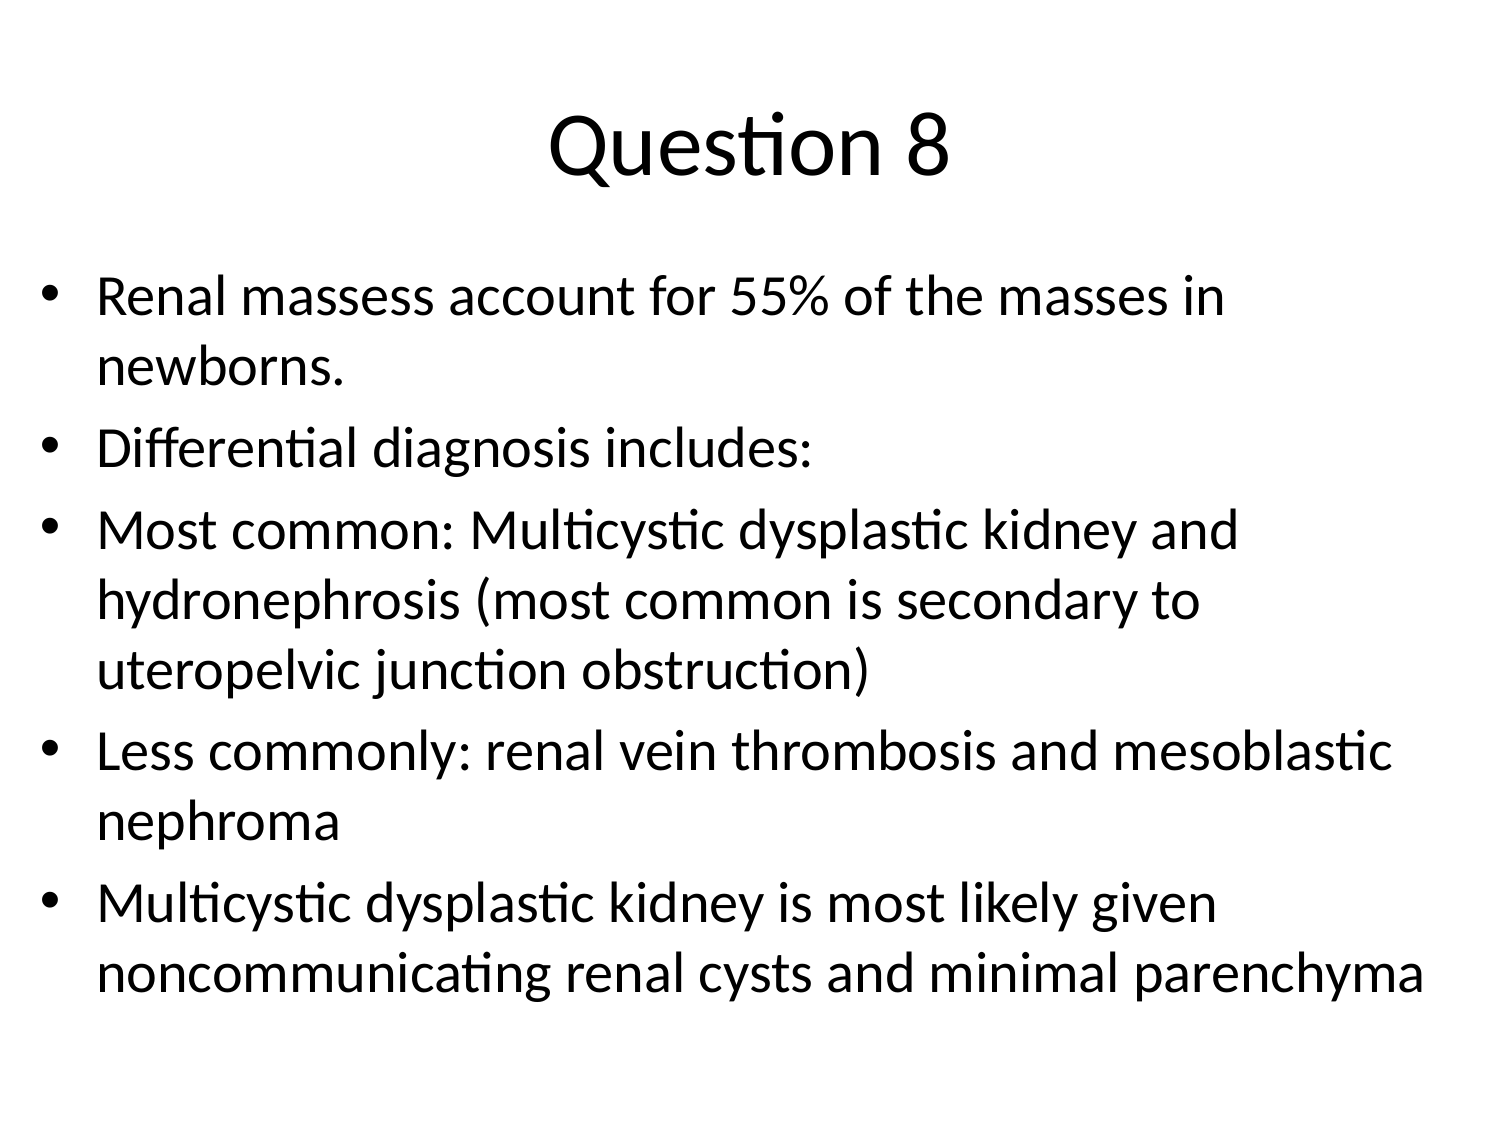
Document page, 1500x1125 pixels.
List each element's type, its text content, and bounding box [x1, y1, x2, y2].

title Question 8 [75, 45, 1425, 233]
list Renal massess account for 55% of the masses in newborns. Differential diagnosis includes: Most common: Multicystic dysplastic kidney and hydronephrosis (most common is secondary to uteropelvic junction obstruction) Less commonly: renal vein thrombosis and mesoblastic nephroma Multicystic dysplastic kidney is most likely given noncommunicating renal cysts and minimal parenchyma [24, 249, 1450, 1075]
